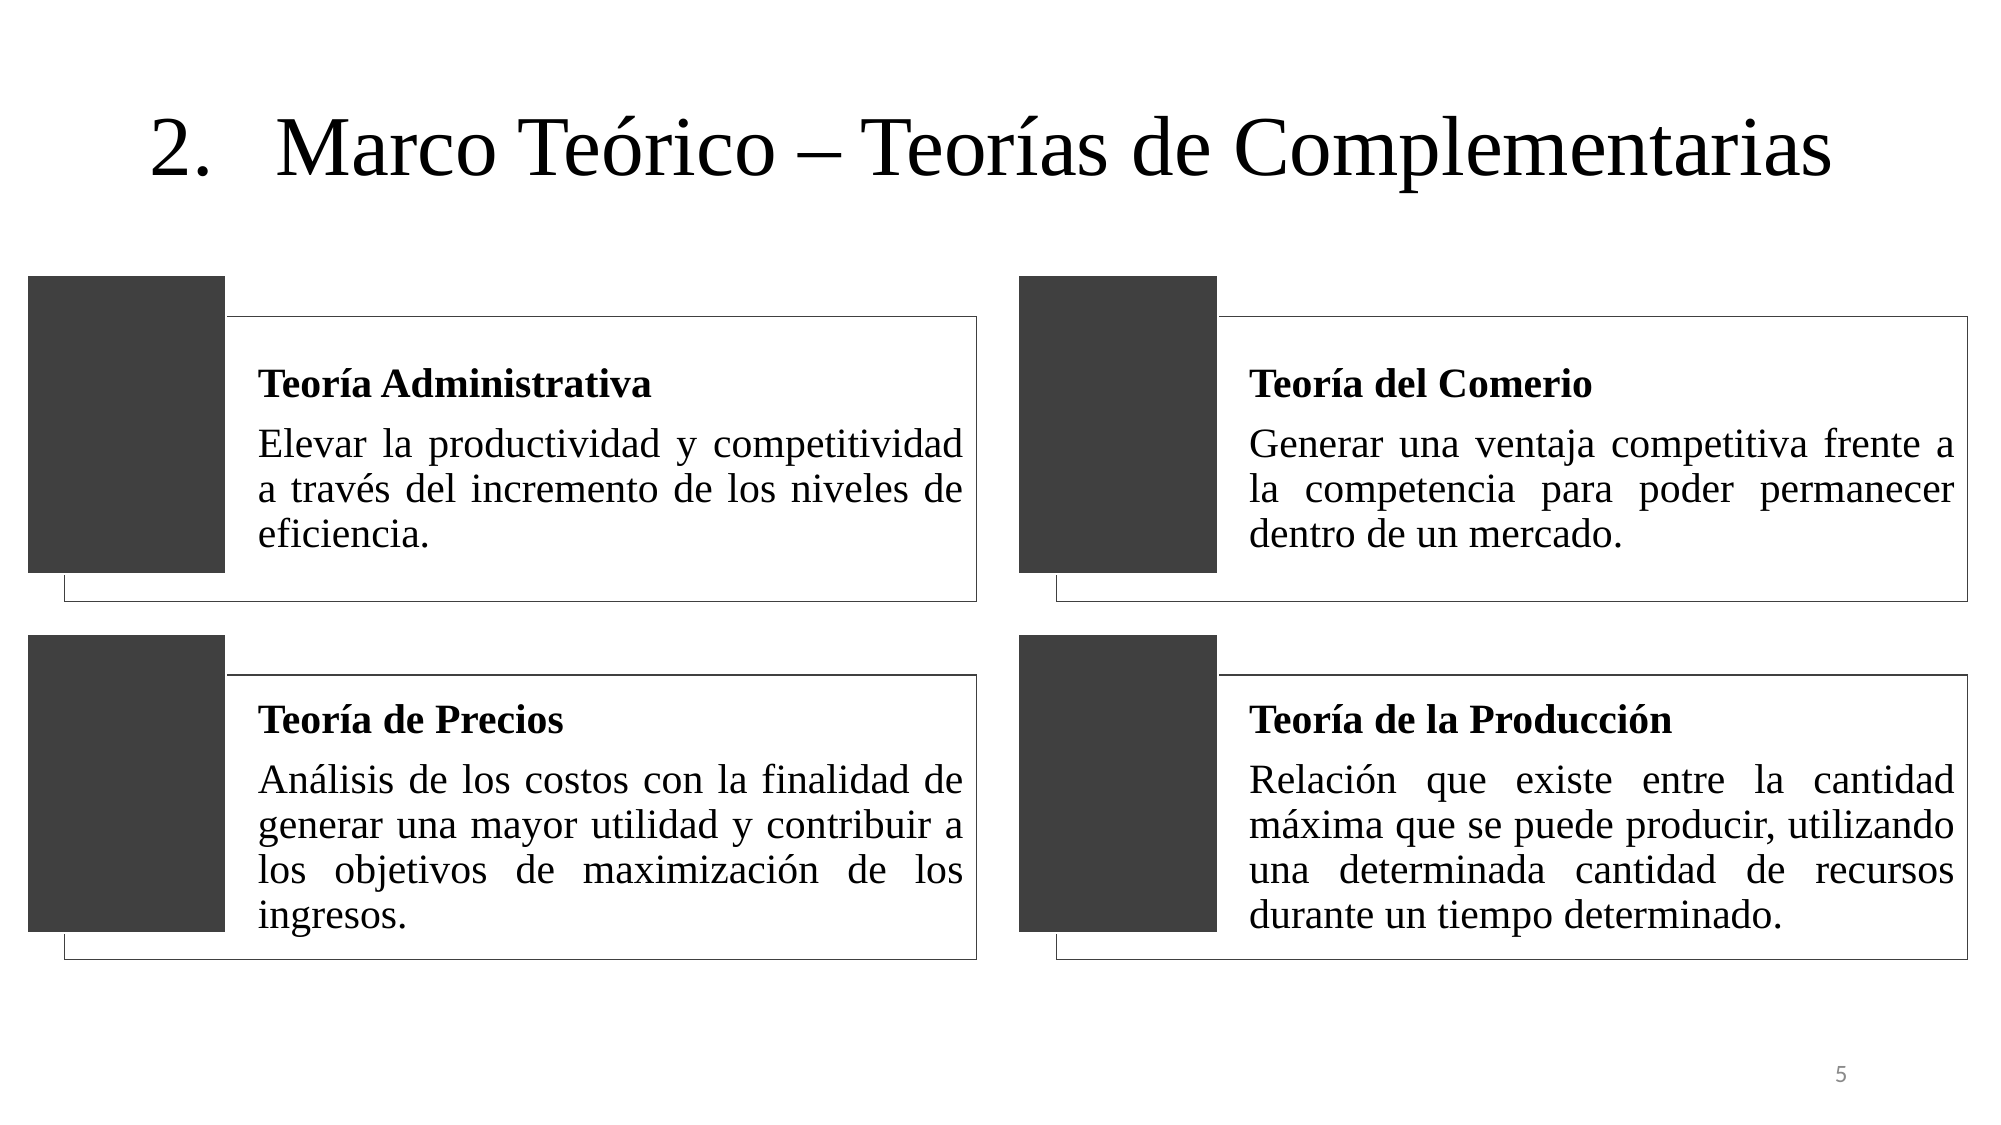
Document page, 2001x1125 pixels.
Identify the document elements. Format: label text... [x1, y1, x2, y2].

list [26, 192, 1968, 1043]
slide_number 5 [1412, 1043, 1863, 1103]
title Marco Teórico – Teorías de Complementarias [134, 82, 1860, 192]
